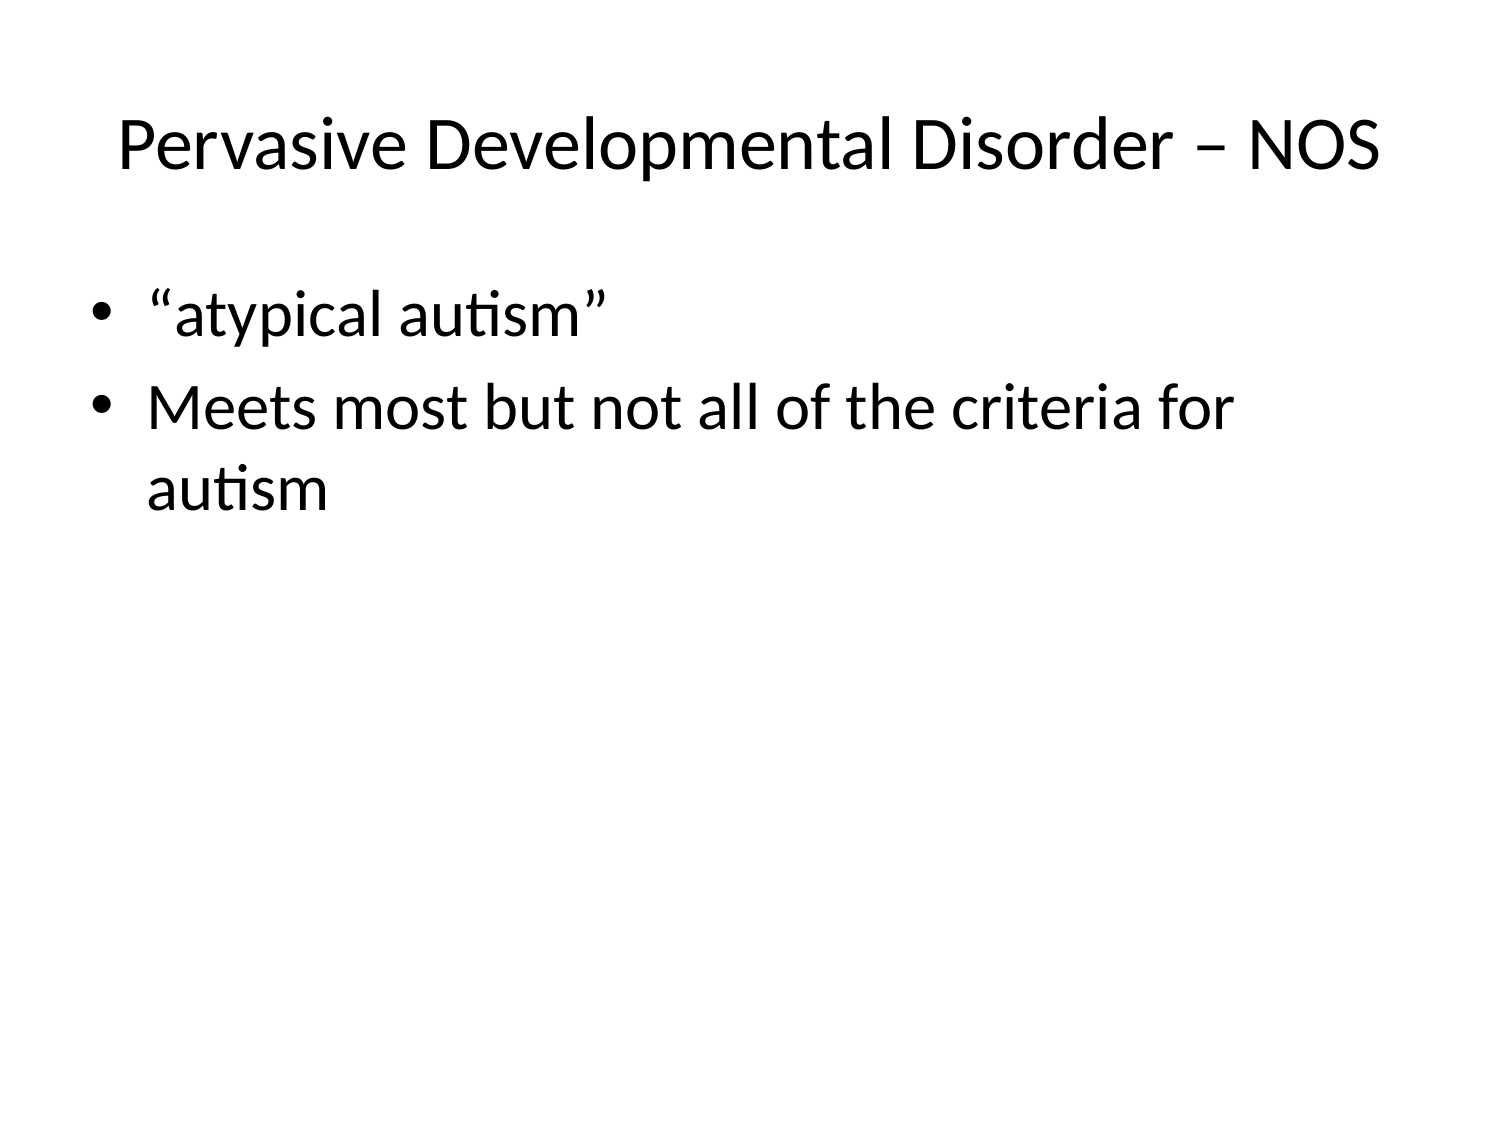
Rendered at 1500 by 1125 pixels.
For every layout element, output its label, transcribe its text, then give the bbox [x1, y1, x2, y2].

title Pervasive Developmental Disorder – NOS [75, 45, 1425, 233]
list “atypical autism” Meets most but not all of the criteria for autism [75, 262, 1425, 1005]
